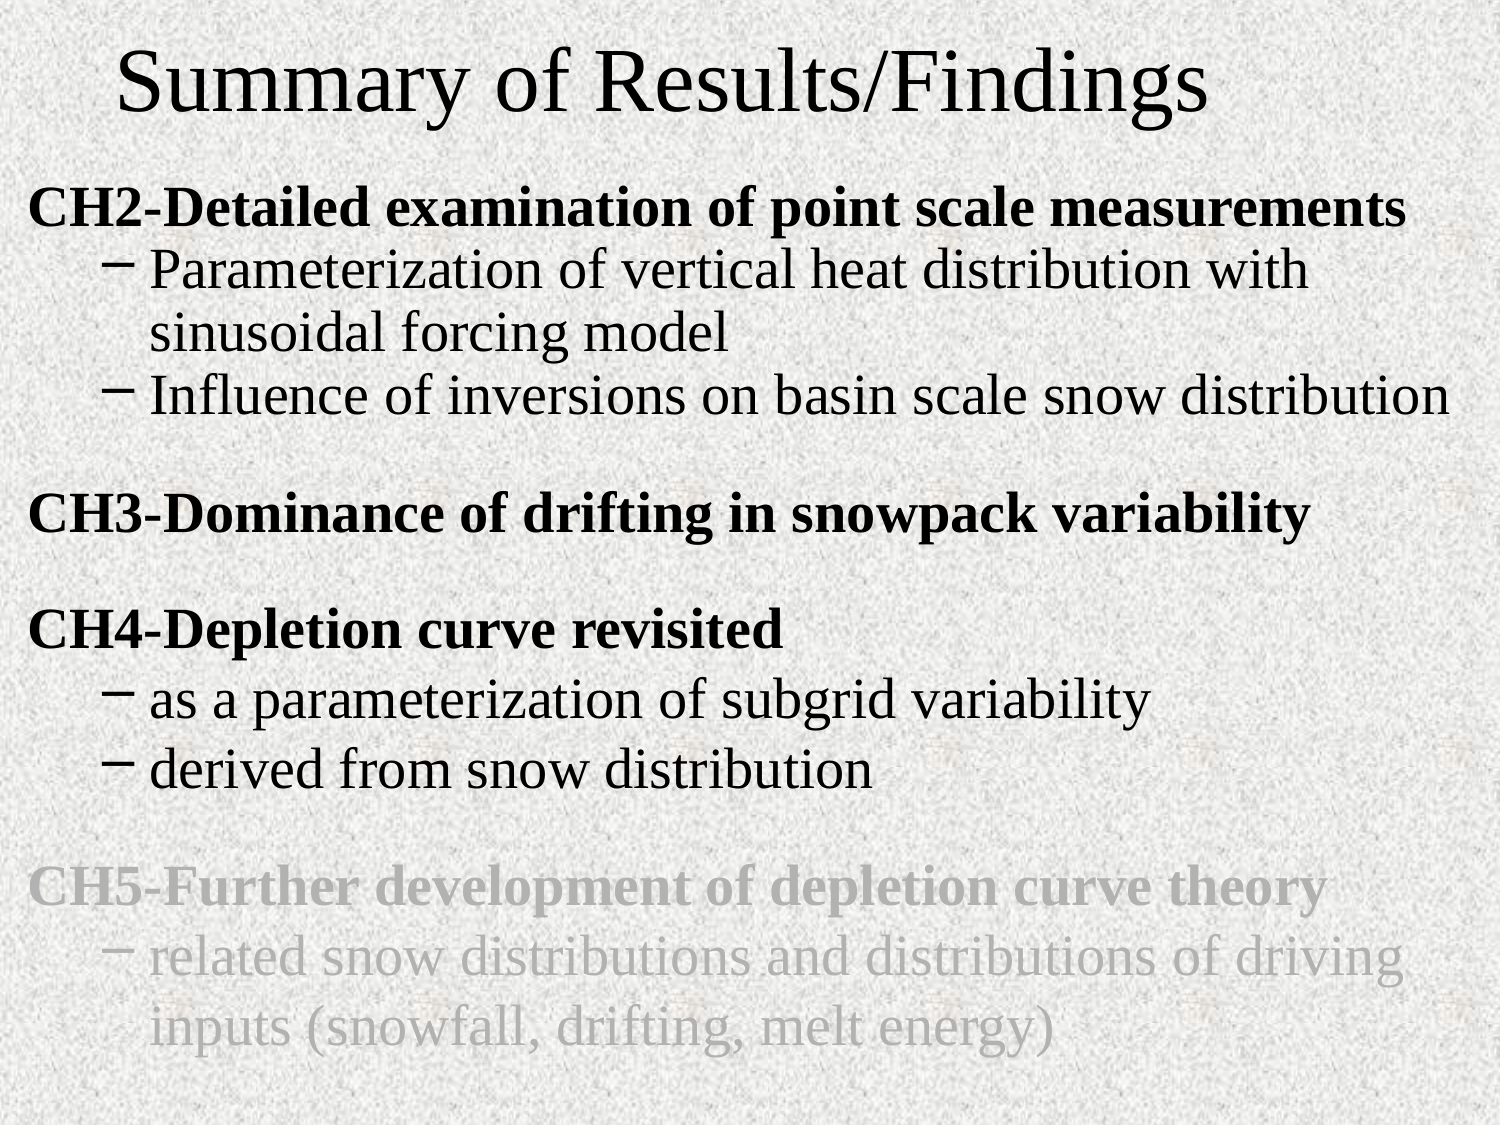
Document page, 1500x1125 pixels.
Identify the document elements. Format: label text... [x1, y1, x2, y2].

picture [0, 0, 1500, 1125]
list CH2-Detailed examination of point scale measurements Parameterization of vertical heat distribution with sinusoidal forcing model Influence of inversions on basin scale snow distribution CH3-Dominance of drifting in snowpack variability CH4-Depletion curve revisited as a parameterization of subgrid variability derived from snow distribution CH5-Further development of depletion curve theory related snow distributions and distributions of driving inputs (snowfall, drifting, melt energy) [12, 160, 1475, 1065]
title Summary of Results/Findings [99, 0, 1375, 150]
